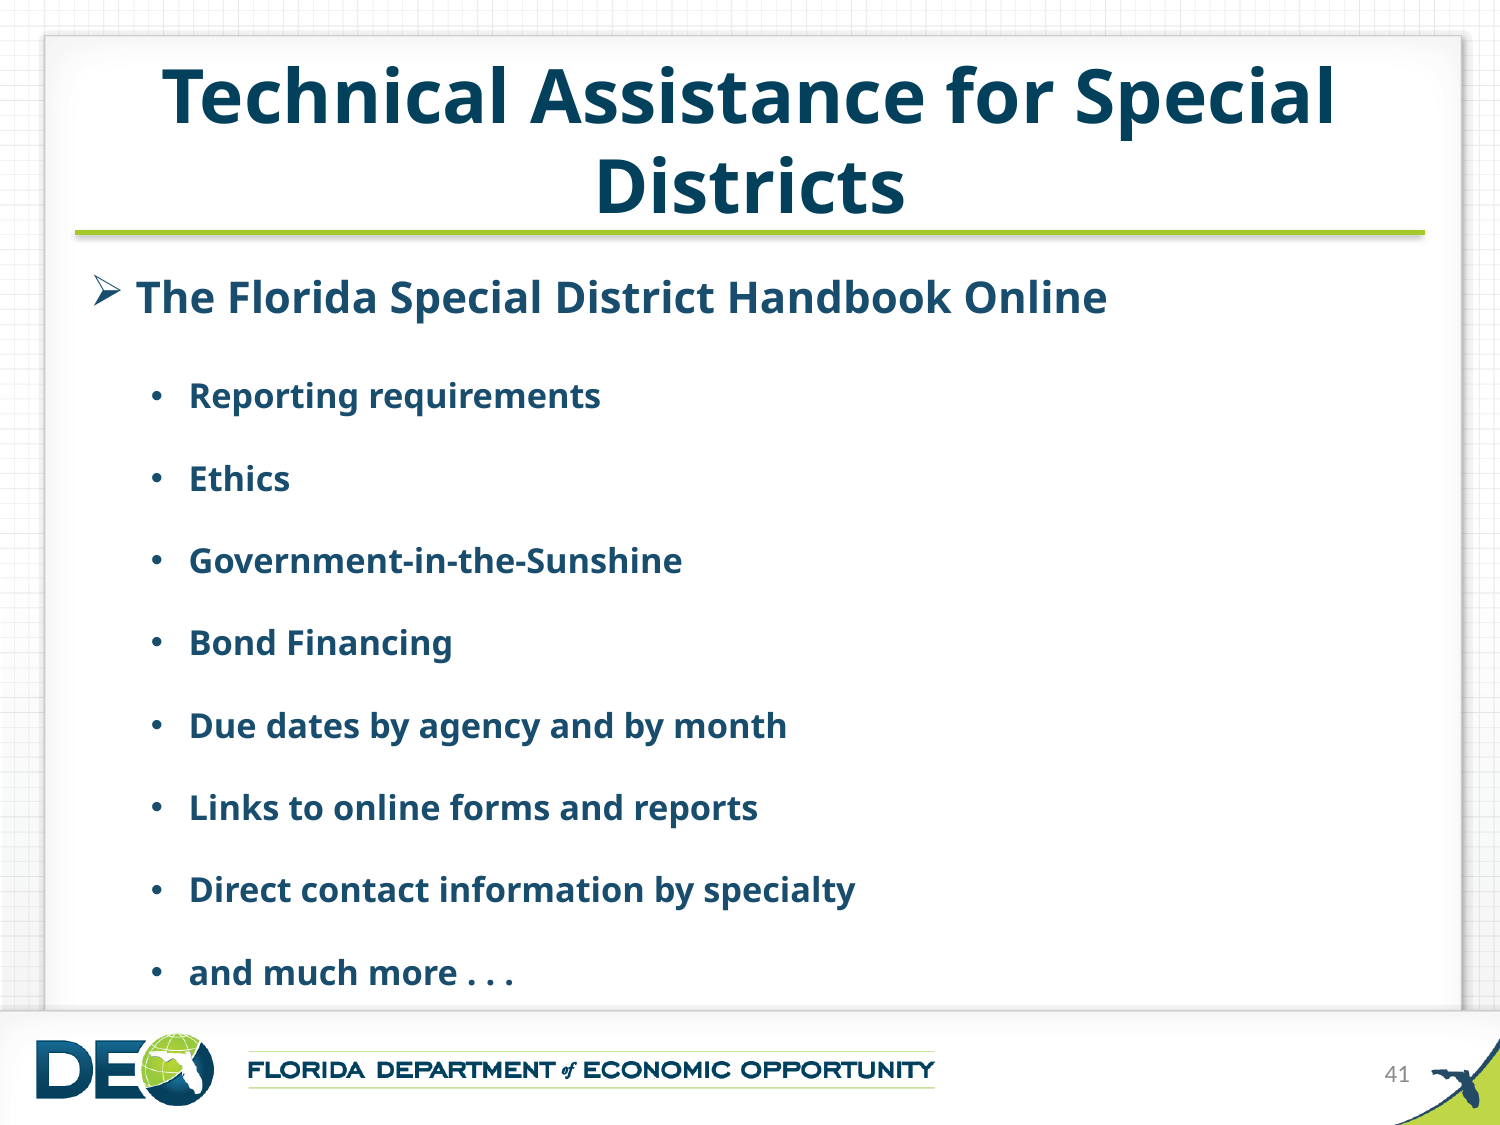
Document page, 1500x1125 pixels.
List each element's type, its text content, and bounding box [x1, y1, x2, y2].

list The Florida Special District Handbook Online Reporting requirements Ethics Government-in-the-Sunshine Bond Financing Due dates by agency and by month Links to online forms and reports Direct contact information by specialty and much more . . . [75, 262, 1425, 1005]
title Technical Assistance for Special Districts [75, 45, 1425, 233]
picture [0, 0, 1500, 1125]
slide_number 41 [1074, 1042, 1425, 1103]
